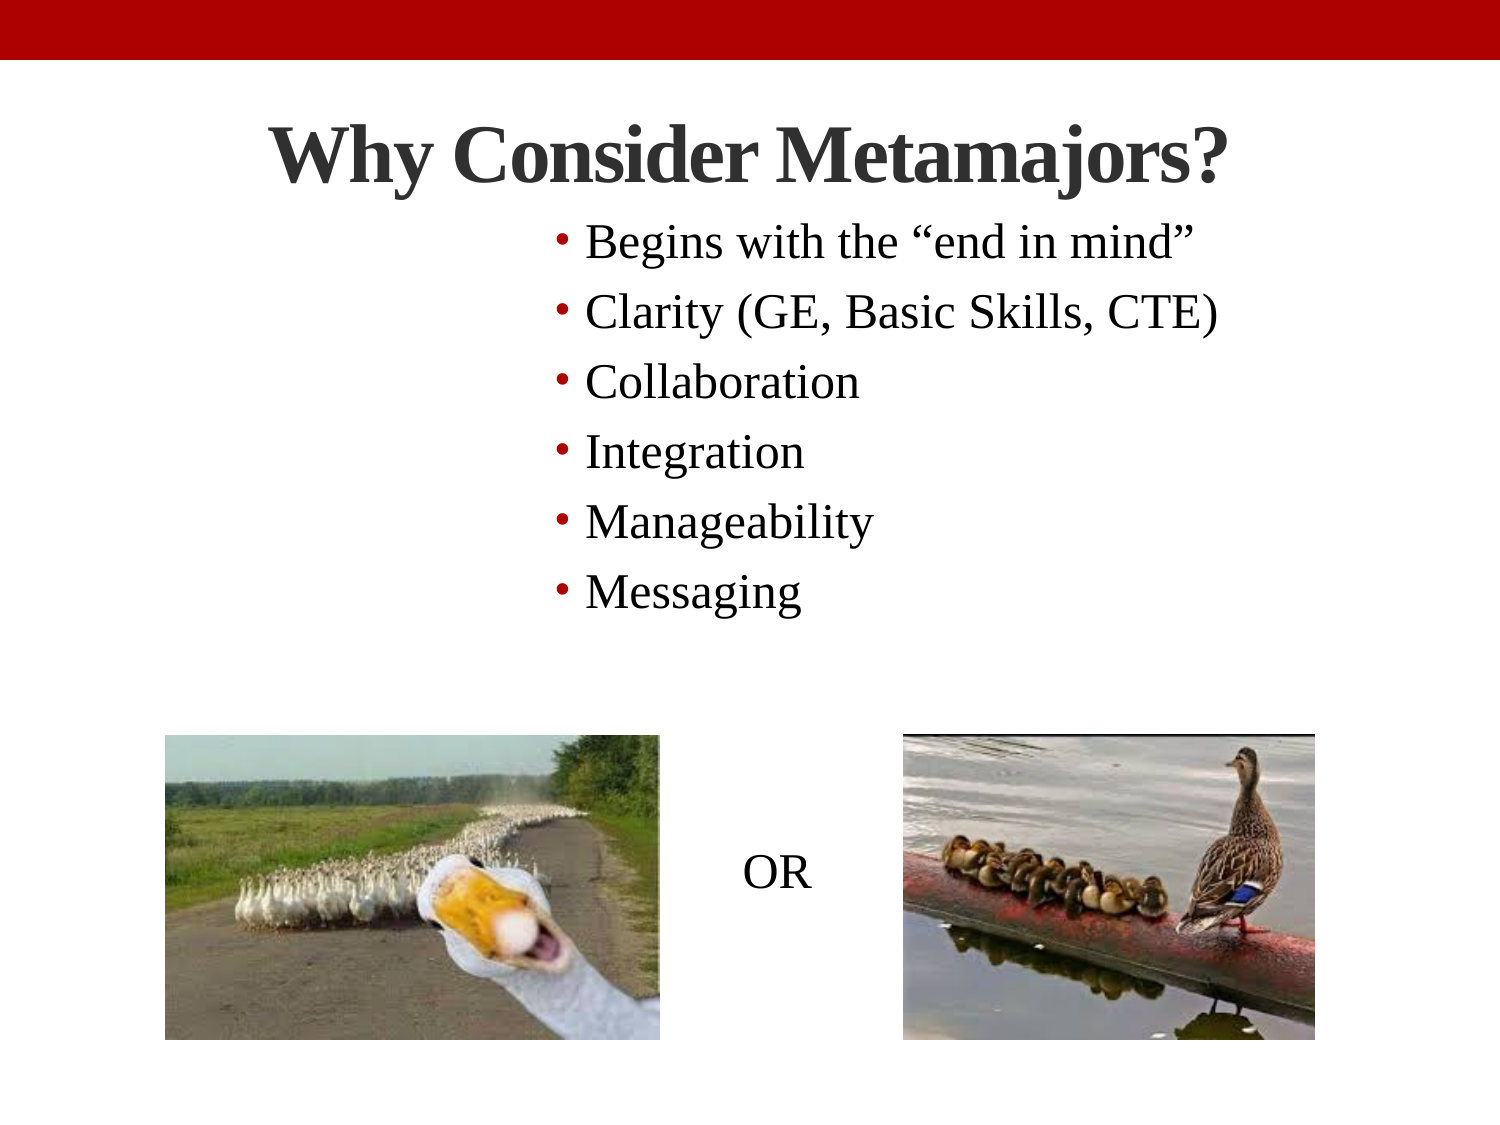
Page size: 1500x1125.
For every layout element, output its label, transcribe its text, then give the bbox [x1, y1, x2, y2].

picture [165, 734, 660, 1040]
list Begins with the “end in mind” Clarity (GE, Basic Skills, CTE) Collaboration Integration Manageability Messaging OR [540, 201, 1360, 1042]
title Why Consider Metamajors? [75, 68, 1425, 231]
picture [902, 734, 1316, 1040]
